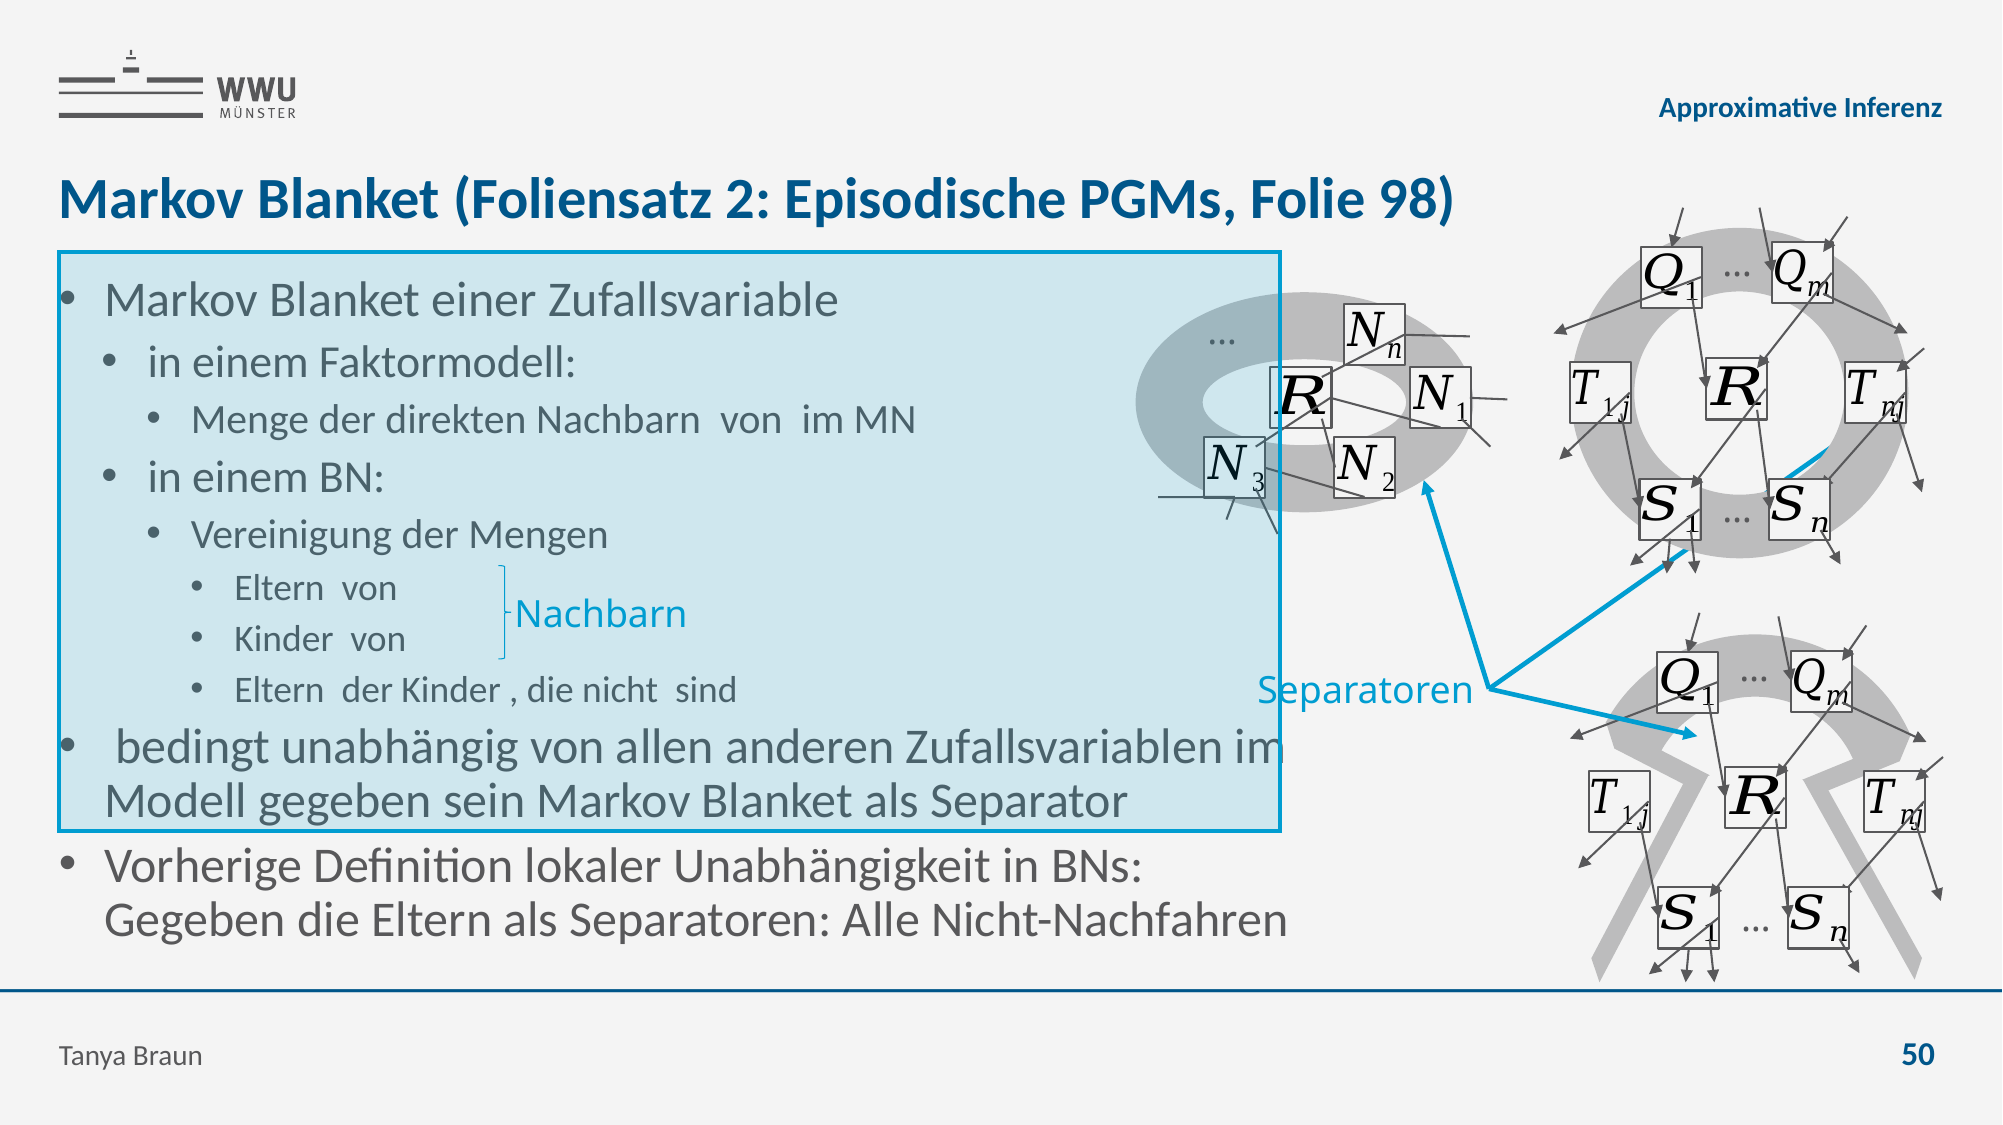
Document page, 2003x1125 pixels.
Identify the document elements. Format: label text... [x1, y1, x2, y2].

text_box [1476, 509, 1621, 689]
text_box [1474, 689, 1610, 736]
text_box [1568, 612, 1944, 983]
slide_number Approximative Inferenz [590, 63, 1943, 123]
title Markov Blanket (Foliensatz 2: Episodische PGMs, Folie 98) [59, 148, 1943, 243]
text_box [1553, 207, 1925, 574]
text_box [58, 251, 1281, 832]
slide_number 50 [1824, 1012, 1943, 1072]
text_box Separatoren [1281, 658, 1474, 719]
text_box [1423, 535, 1476, 690]
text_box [1135, 292, 1508, 535]
footer Tanya Braun [59, 1012, 1442, 1072]
